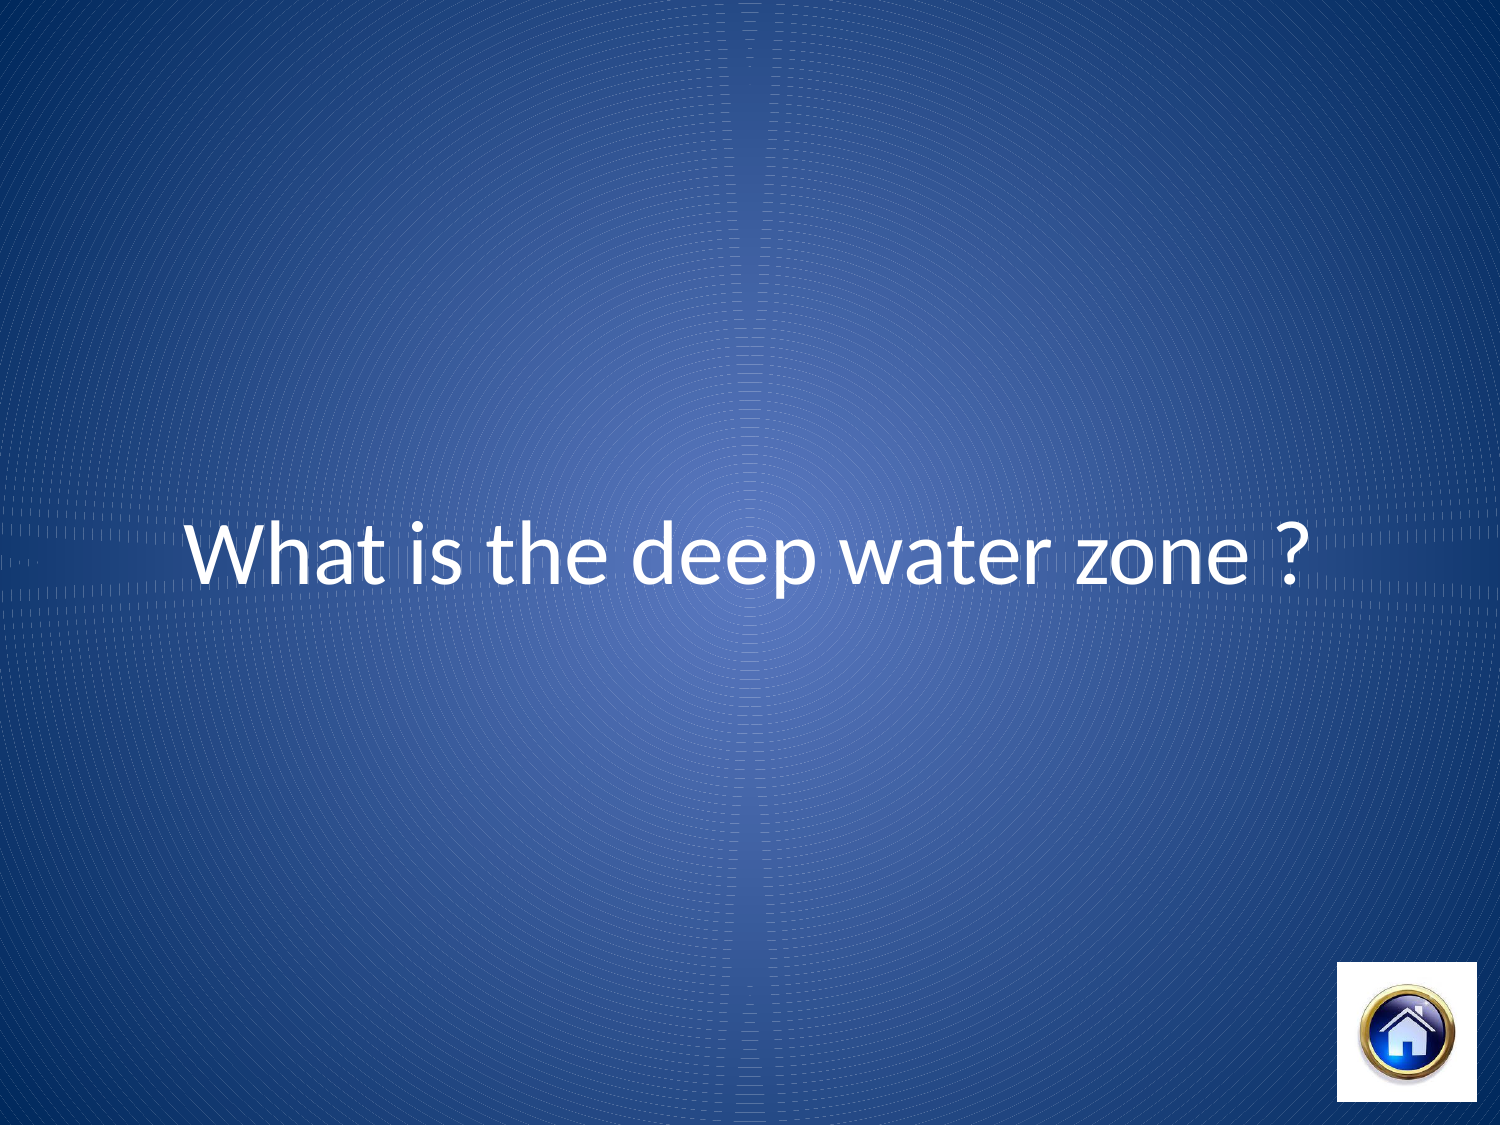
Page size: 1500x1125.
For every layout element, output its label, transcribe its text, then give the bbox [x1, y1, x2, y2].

title What is the deep water zone ? [75, 45, 1425, 1050]
picture [1337, 962, 1477, 1102]
